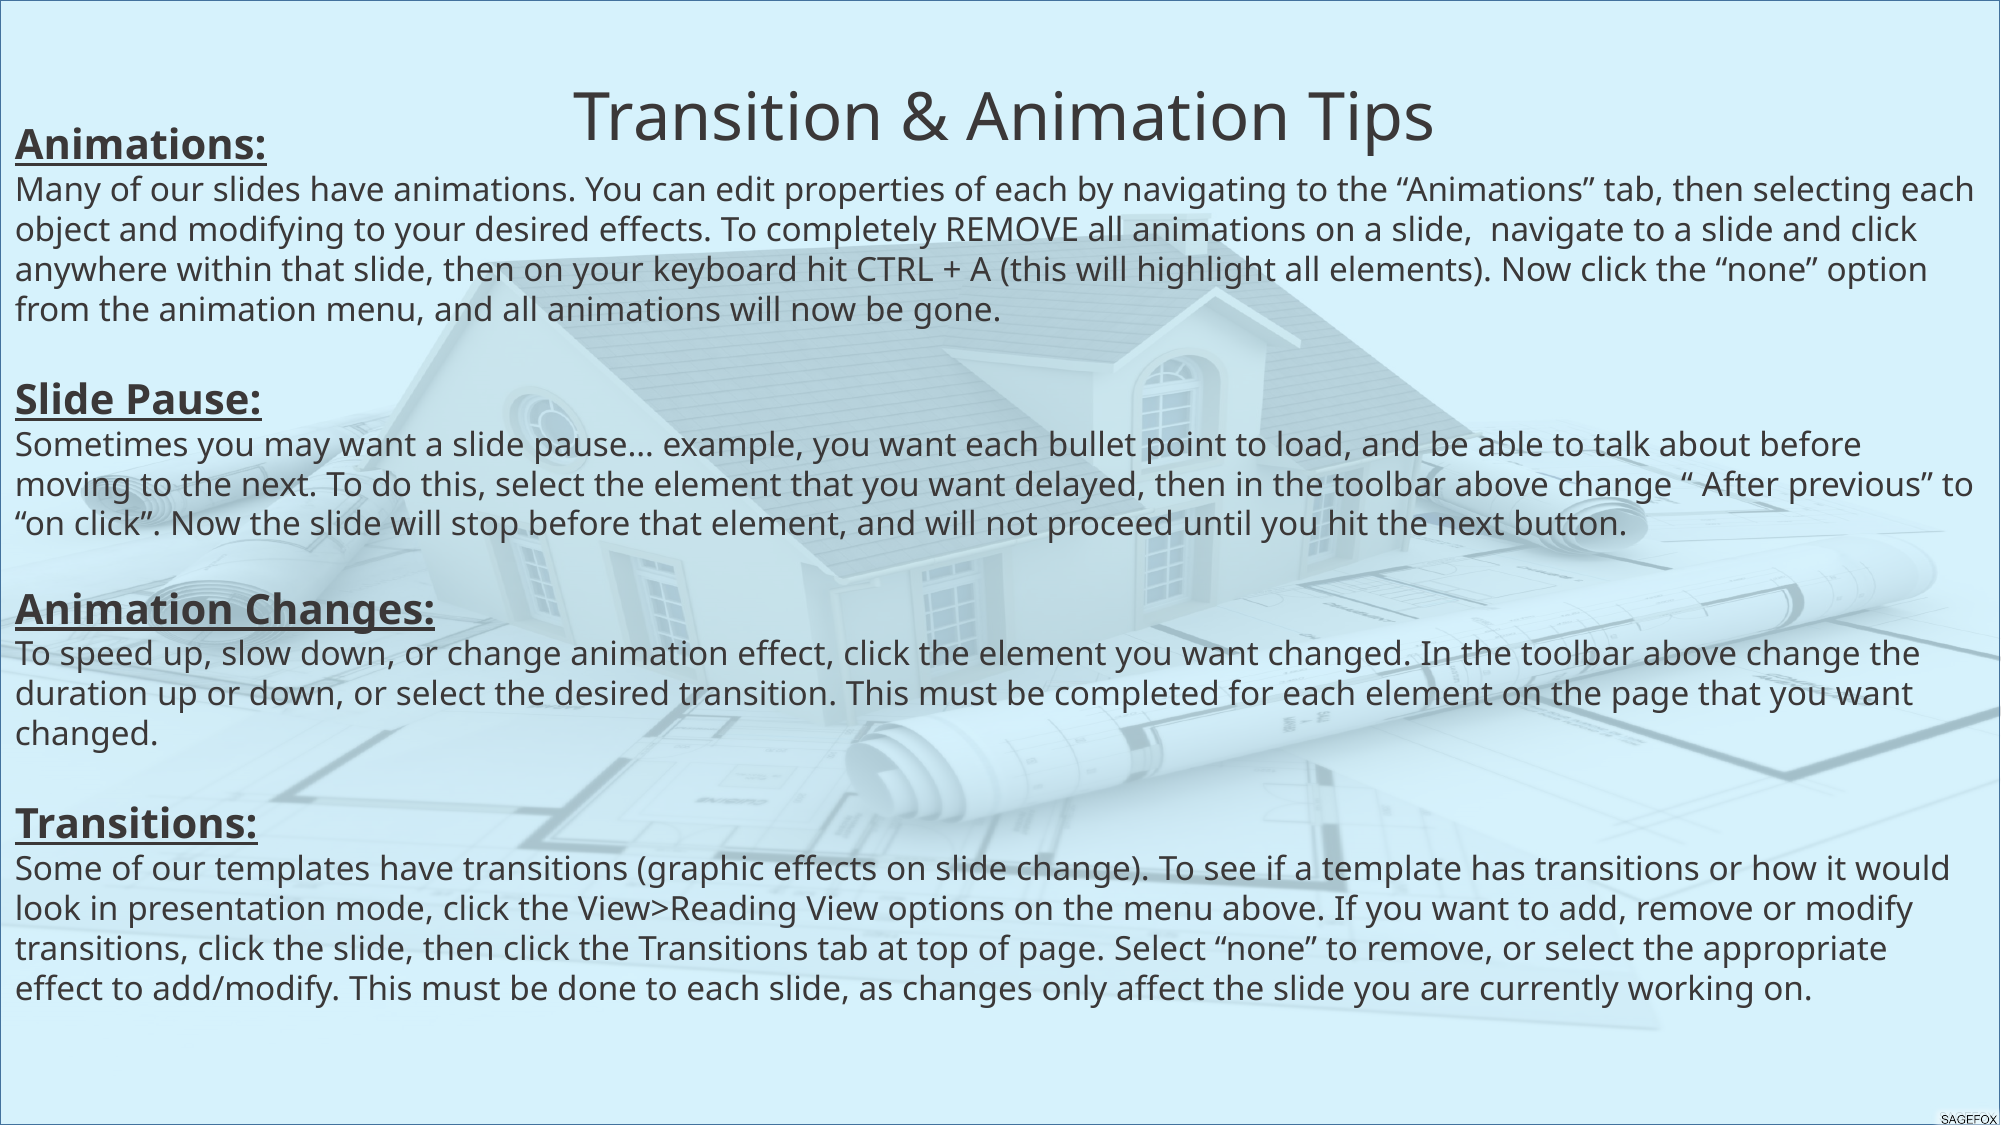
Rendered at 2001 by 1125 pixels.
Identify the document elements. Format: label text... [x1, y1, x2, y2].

picture [1938, 1114, 1999, 1125]
text_box Animations: Many of our slides have animations. You can edit properties of each by navigating to the “Animations” tab, then selecting each object and modifying to your desired effects. To completely REMOVE all animations on a slide, navigate to a slide and click anywhere within that slide, then on your keyboard hit CTRL + A (this will highlight all elements). Now click the “none” option from the animation menu, and all animations will now be gone. Slide Pause: Sometimes you may want a slide pause… example, you want each bullet point to load, and be able to talk about before moving to the next. To do this, select the element that you want delayed, then in the toolbar above change “ After previous” to “on click”. Now the slide will stop before that element, and will not proceed until you hit the next button. Animation Changes: To speed up, slow down, or change animation effect, click the element you want changed. In the toolbar above change the duration up or down, or select the desired transition. This must be completed for each element on the page that you want changed. Transitions: Some of our templates have transitions (graphic effects on slide change). To see if a template has transitions or how it would look in presentation mode, click the View>Reading View options on the menu above. If you want to add, remove or modify transitions, click the slide, then click the Transitions tab at top of page. Select “none” to remove, or select the appropriate effect to add/modify. This must be done to each slide, as changes only affect the slide you are currently working on. [0, 0, 2000, 1125]
title Transition & Animation Tips [477, 59, 1532, 177]
